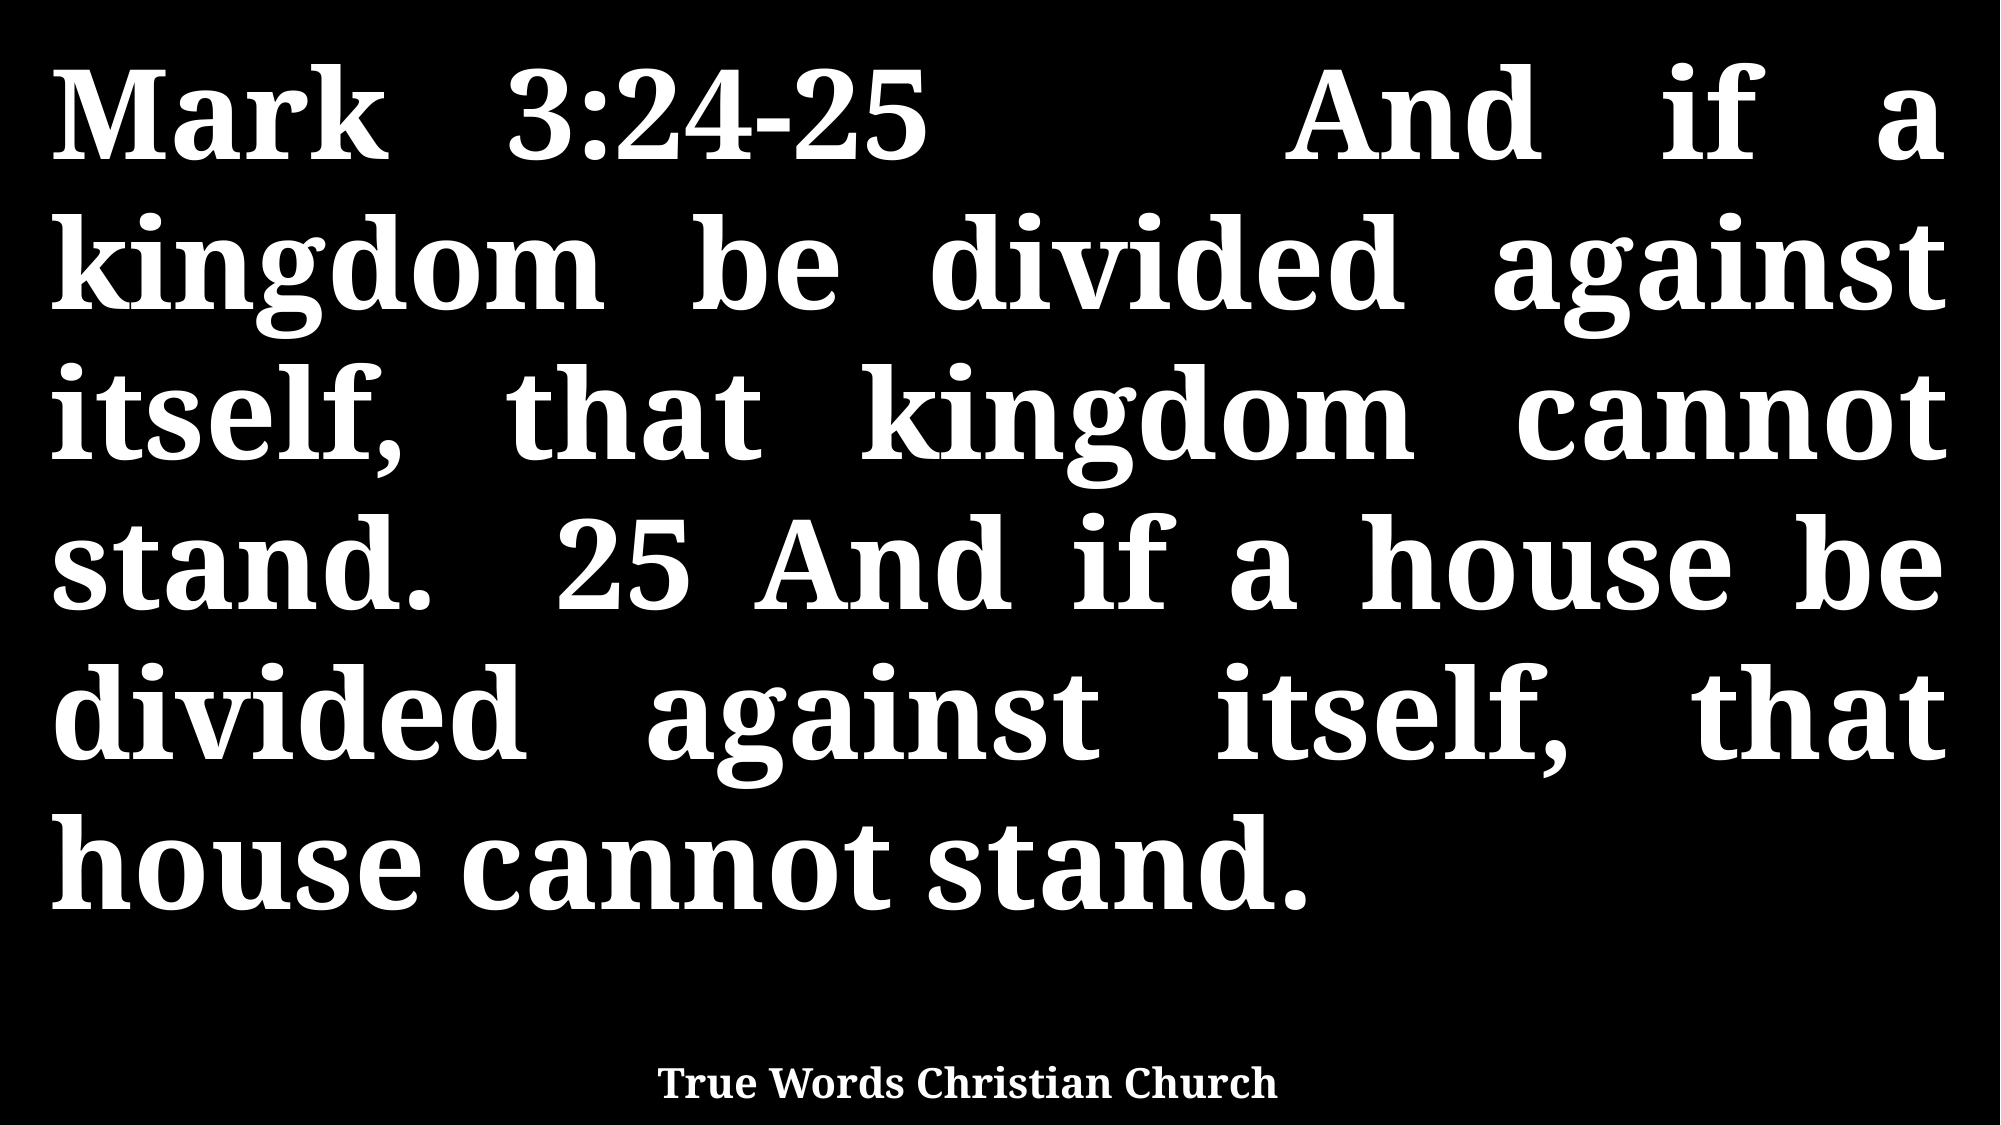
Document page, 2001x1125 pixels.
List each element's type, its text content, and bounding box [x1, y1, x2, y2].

text_box True Words Christian Church [642, 1049, 1294, 1114]
text_box Mark 3:24-25 And if a kingdom be divided against itself, that kingdom cannot stand. 25 And if a house be divided against itself, that house cannot stand. [35, 26, 1965, 942]
